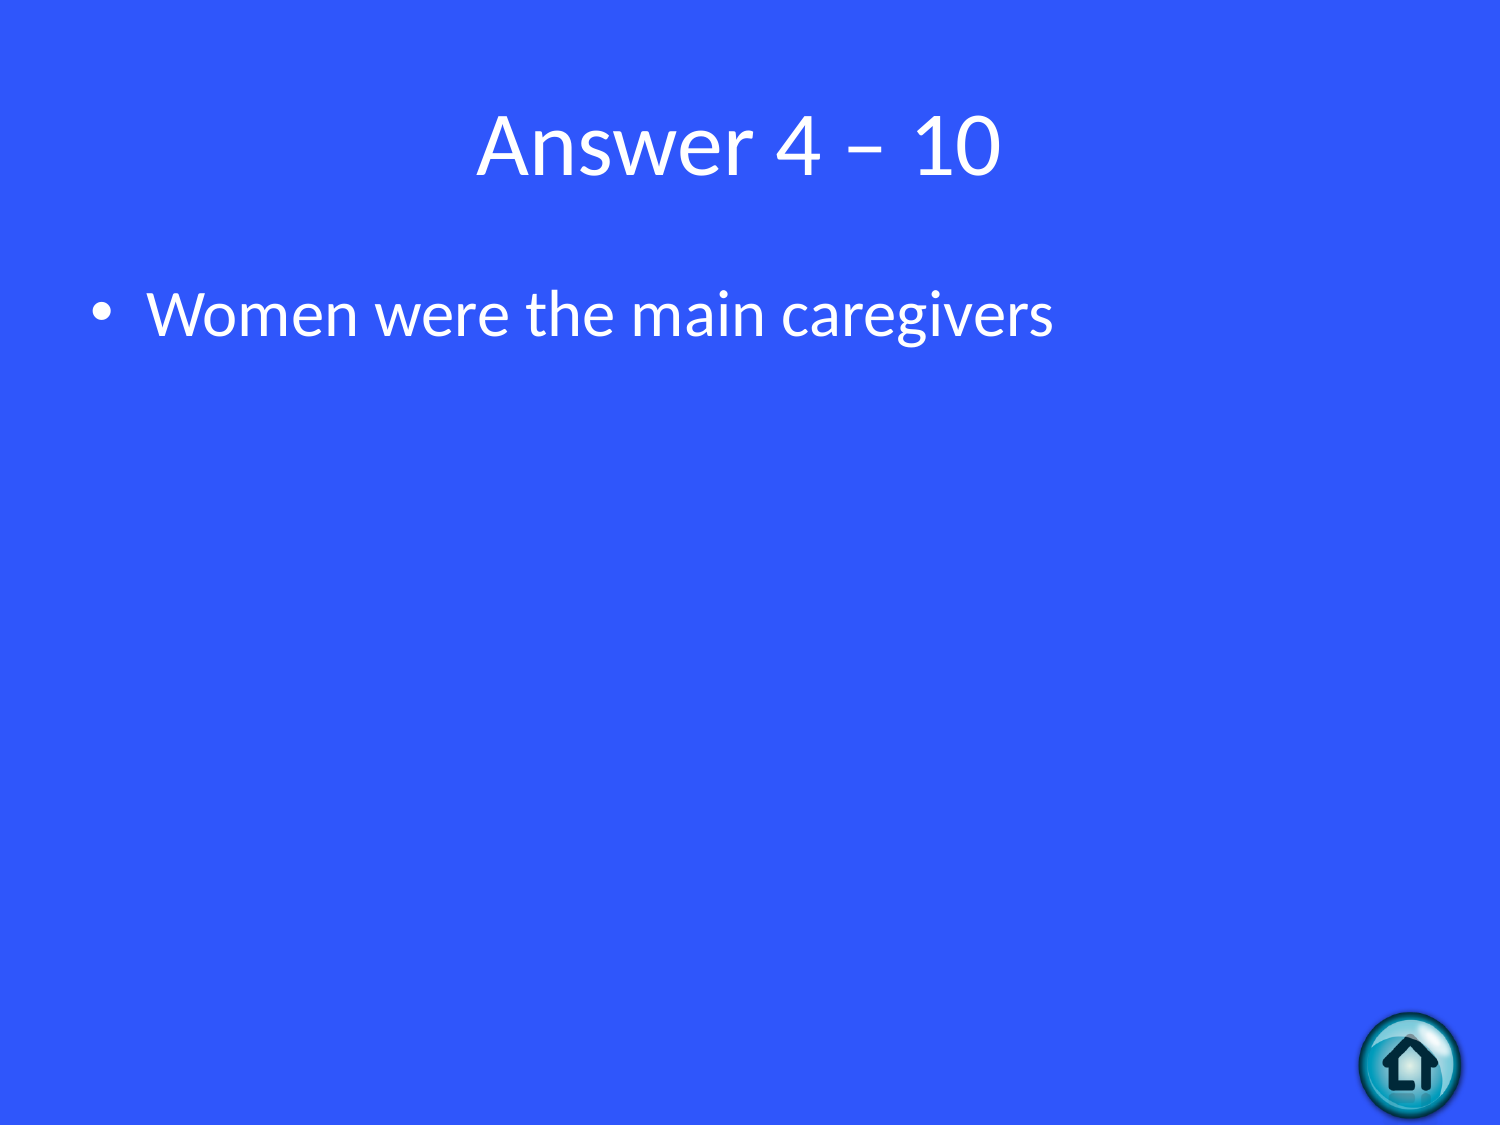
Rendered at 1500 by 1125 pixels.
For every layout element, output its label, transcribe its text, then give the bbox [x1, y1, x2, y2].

list Women were the main caregivers [75, 262, 1425, 1005]
picture [1349, 1006, 1469, 1125]
title Answer 4 – 10 [75, 45, 1425, 233]
